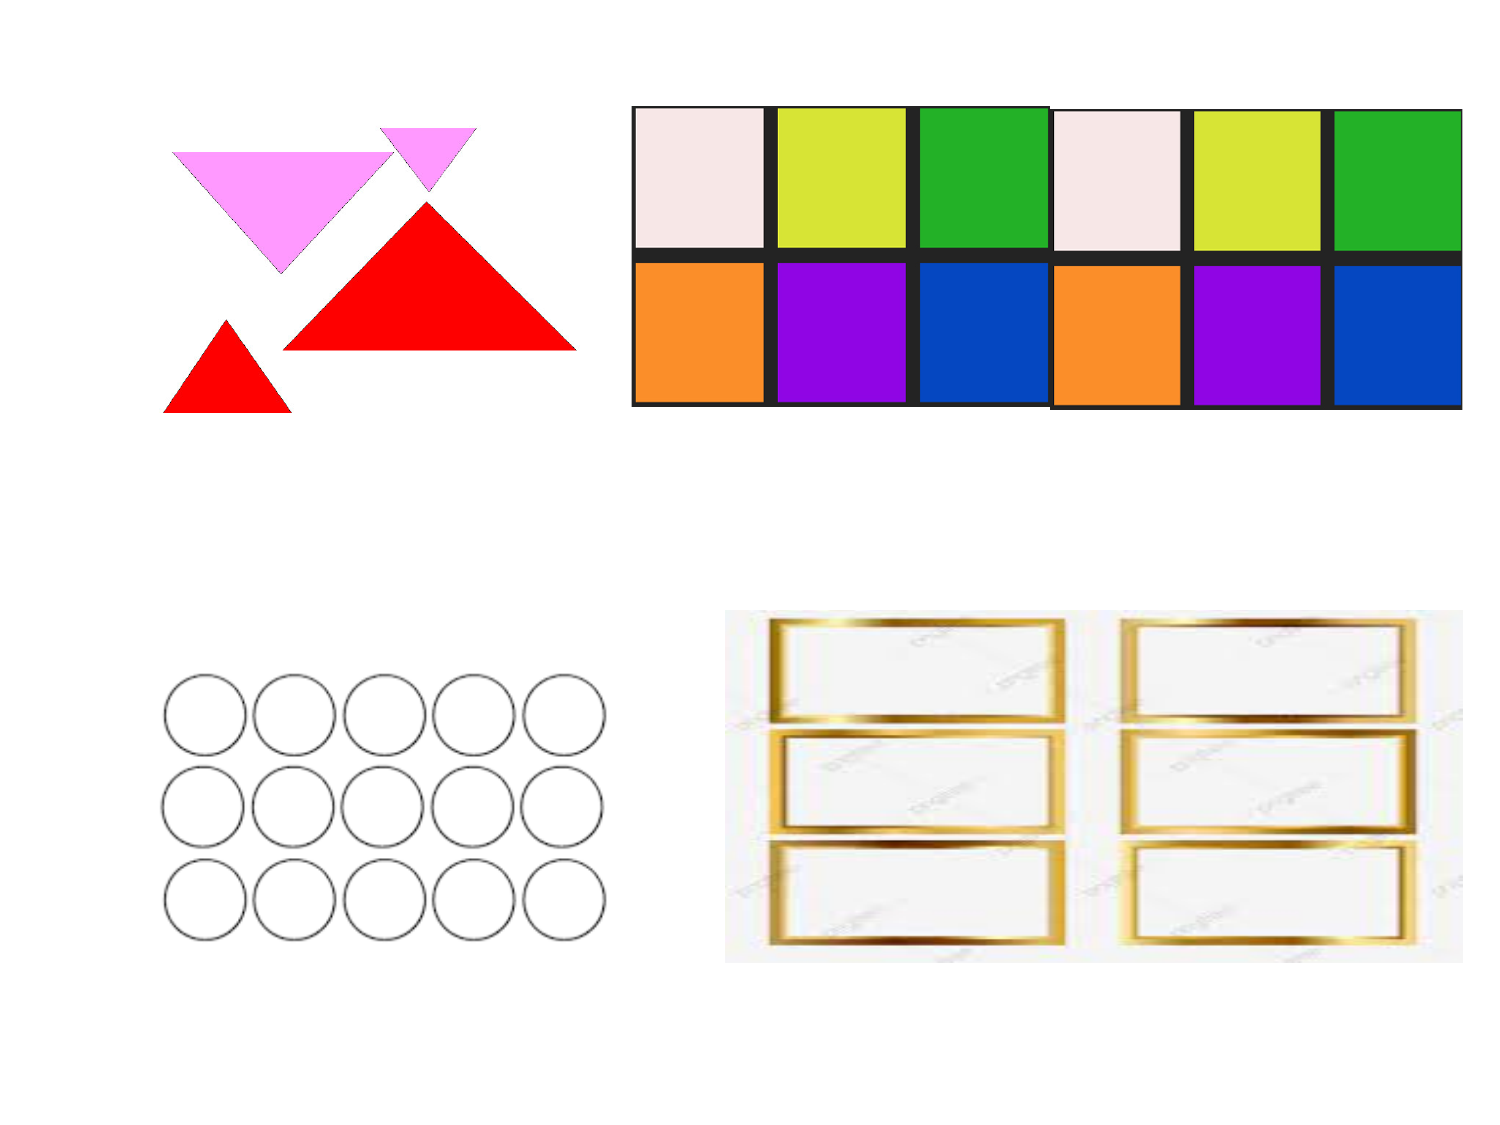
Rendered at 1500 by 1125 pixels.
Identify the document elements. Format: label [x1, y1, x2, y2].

picture [724, 610, 1463, 963]
picture [137, 649, 632, 963]
picture [631, 105, 1463, 410]
picture [112, 99, 580, 413]
